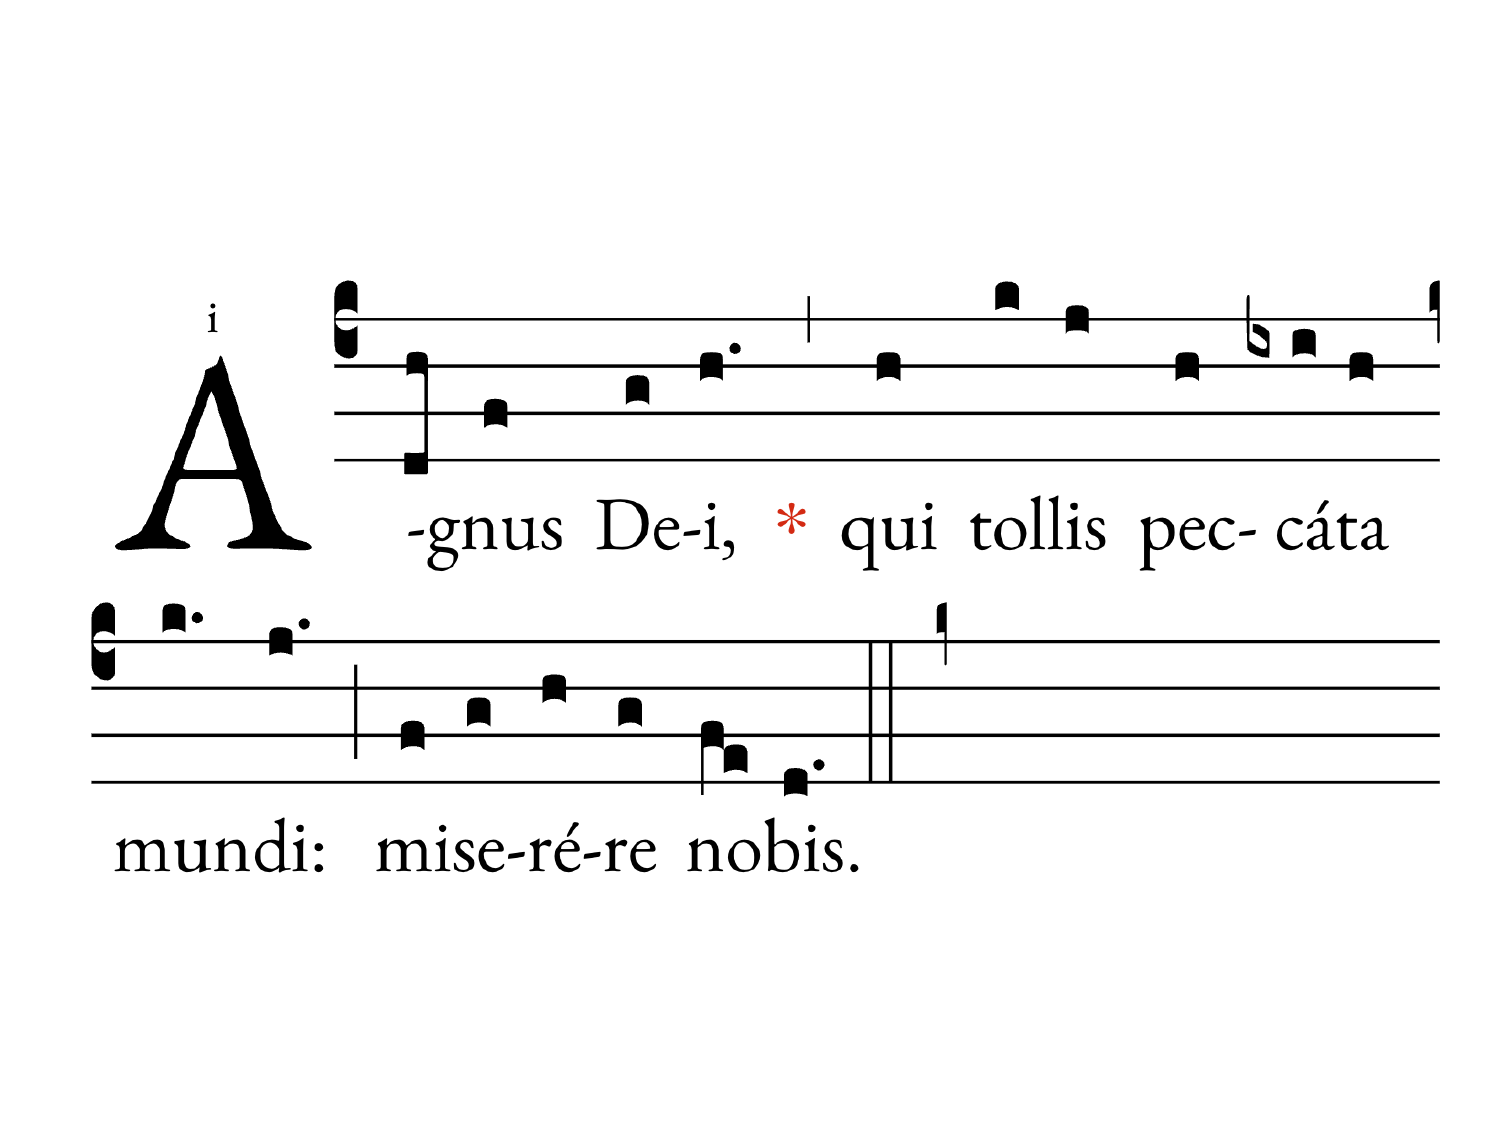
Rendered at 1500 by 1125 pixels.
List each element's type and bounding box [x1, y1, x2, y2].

picture [24, 212, 1476, 913]
